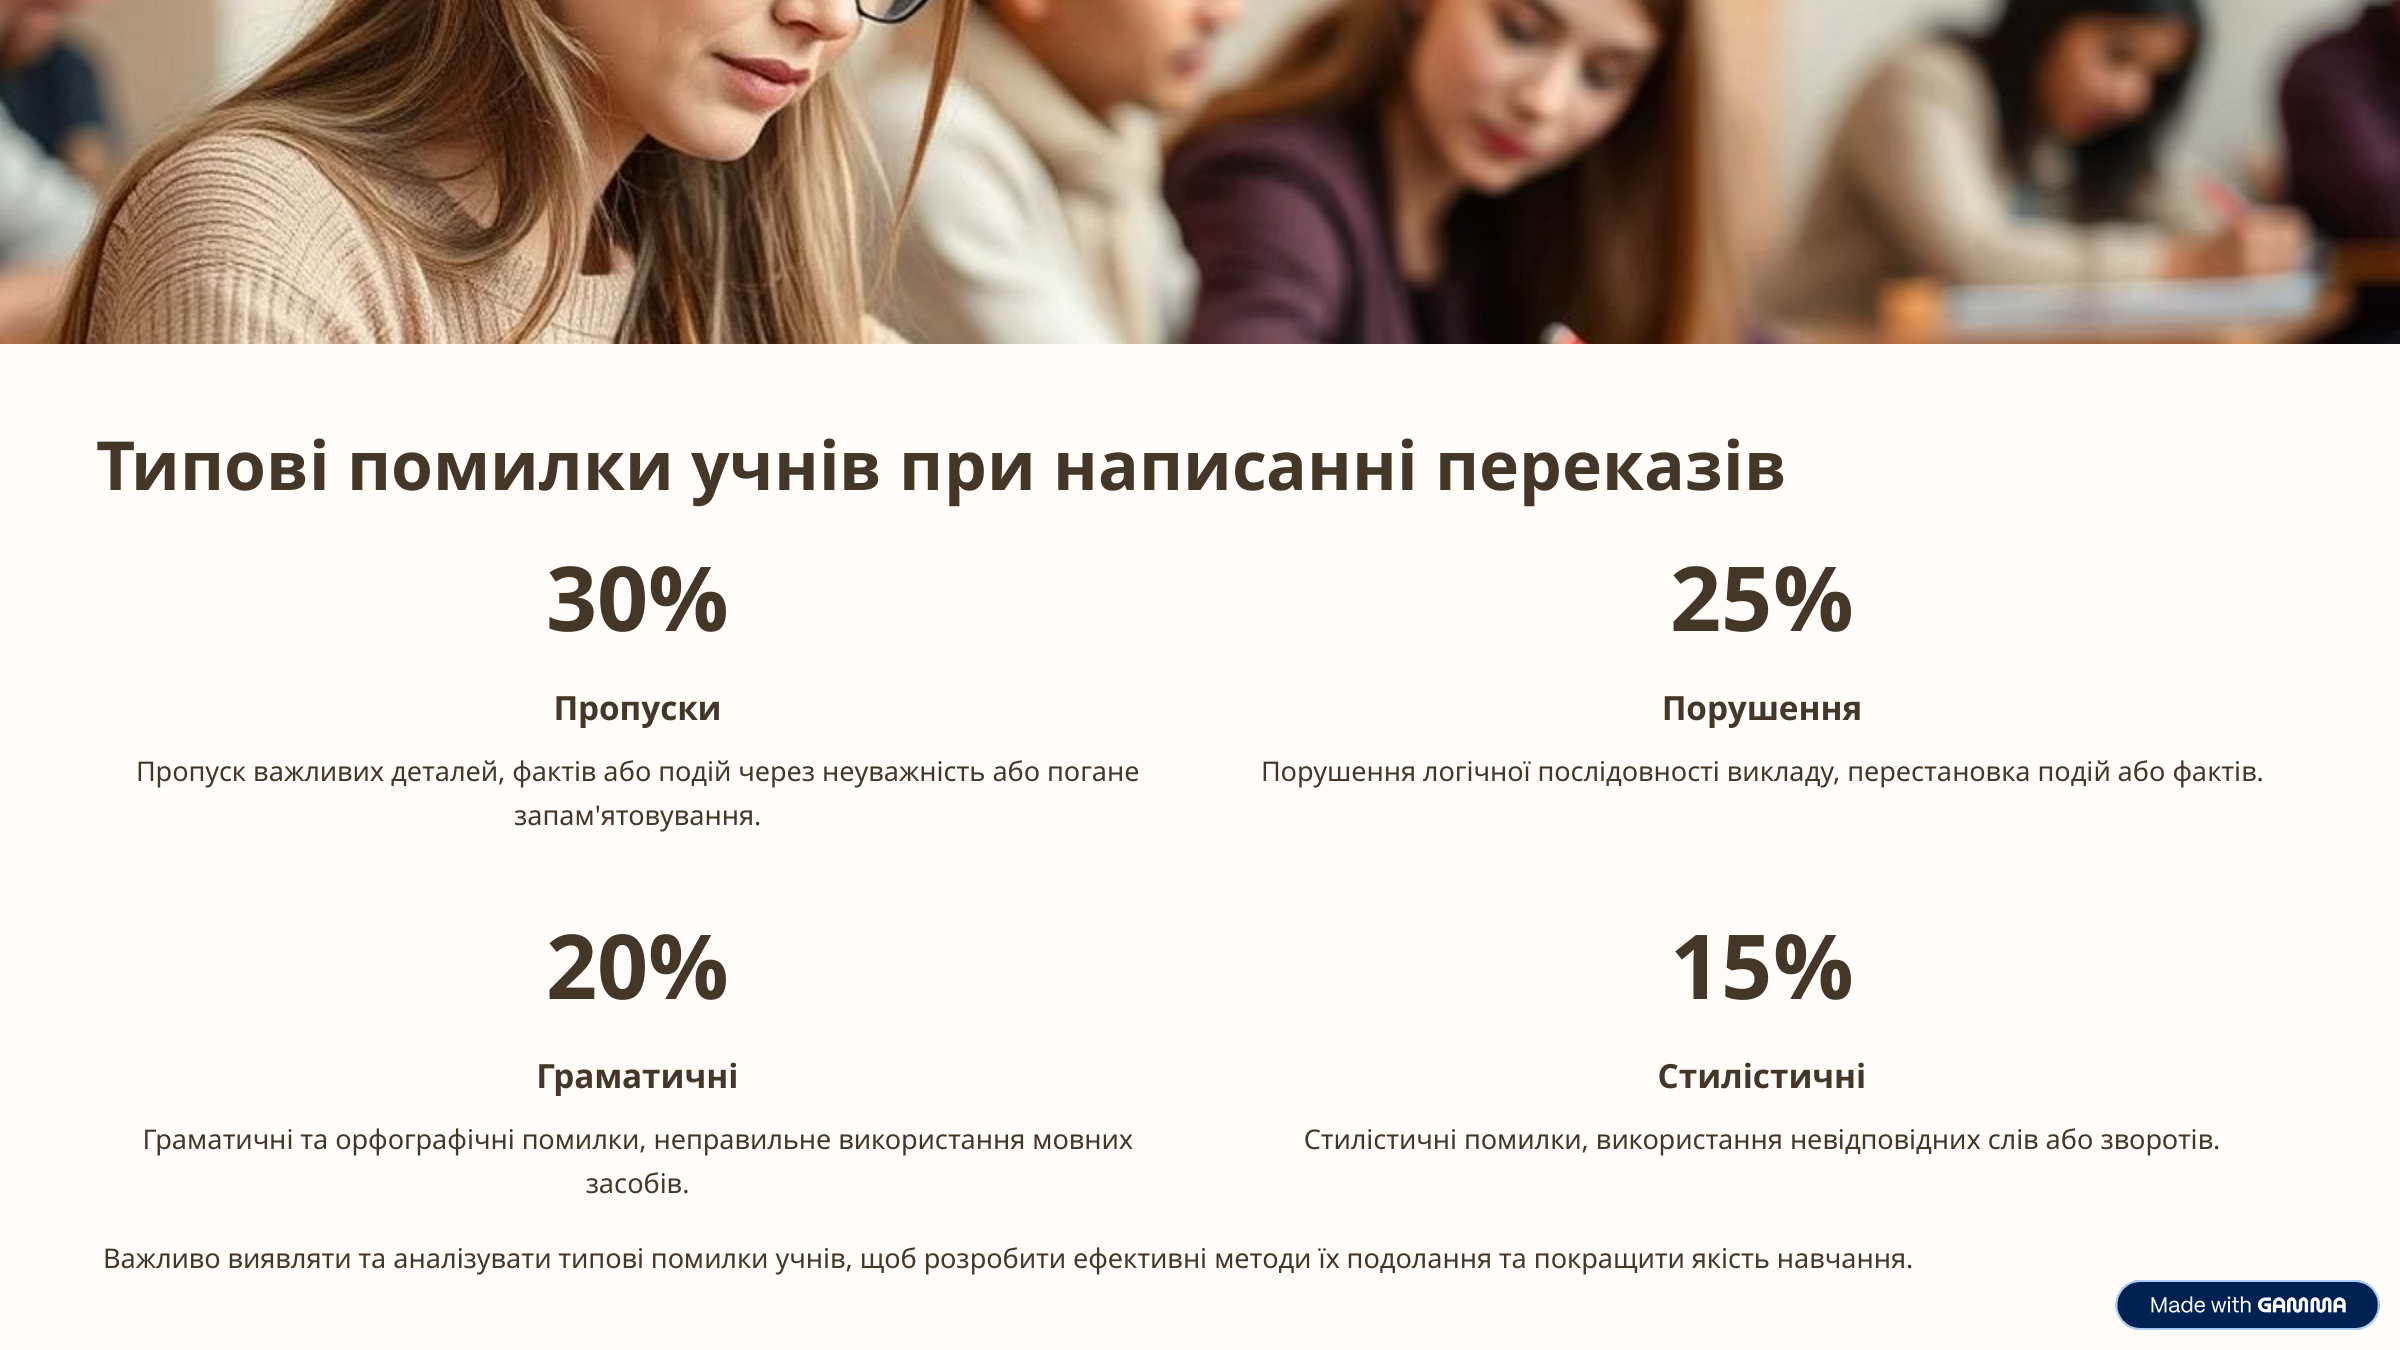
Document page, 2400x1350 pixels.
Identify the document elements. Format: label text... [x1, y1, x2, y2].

text_box Стилістичні помилки, використання невідповідних слів або зворотів. [1220, 1111, 2304, 1156]
text_box Стилістичні [1590, 1052, 1934, 1096]
text_box 25% [1220, 559, 2304, 650]
text_box Граматичні [466, 1052, 810, 1096]
picture [0, 0, 2400, 344]
text_box 15% [1220, 927, 2304, 1018]
text_box Важливо виявляти та аналізувати типові помилки учнів, щоб розробити ефективні методи їх подолання та покращити якість навчання. [96, 1230, 2304, 1275]
text_box Пропуск важливих деталей, фактів або подій через неуважність або погане запам'ятовування. [96, 743, 1180, 832]
text_box Граматичні та орфографічні помилки, неправильне використання мовних засобів. [96, 1111, 1180, 1200]
picture [2106, 1271, 2389, 1339]
text_box 20% [96, 927, 1180, 1018]
text_box Порушення [1590, 684, 1934, 728]
text_box Пропуски [466, 684, 810, 728]
text_box Порушення логічної послідовності викладу, перестановка подій або фактів. [1220, 743, 2304, 788]
text_box Типові помилки учнів при написанні переказів [96, 418, 1790, 505]
text_box 30% [96, 559, 1180, 650]
